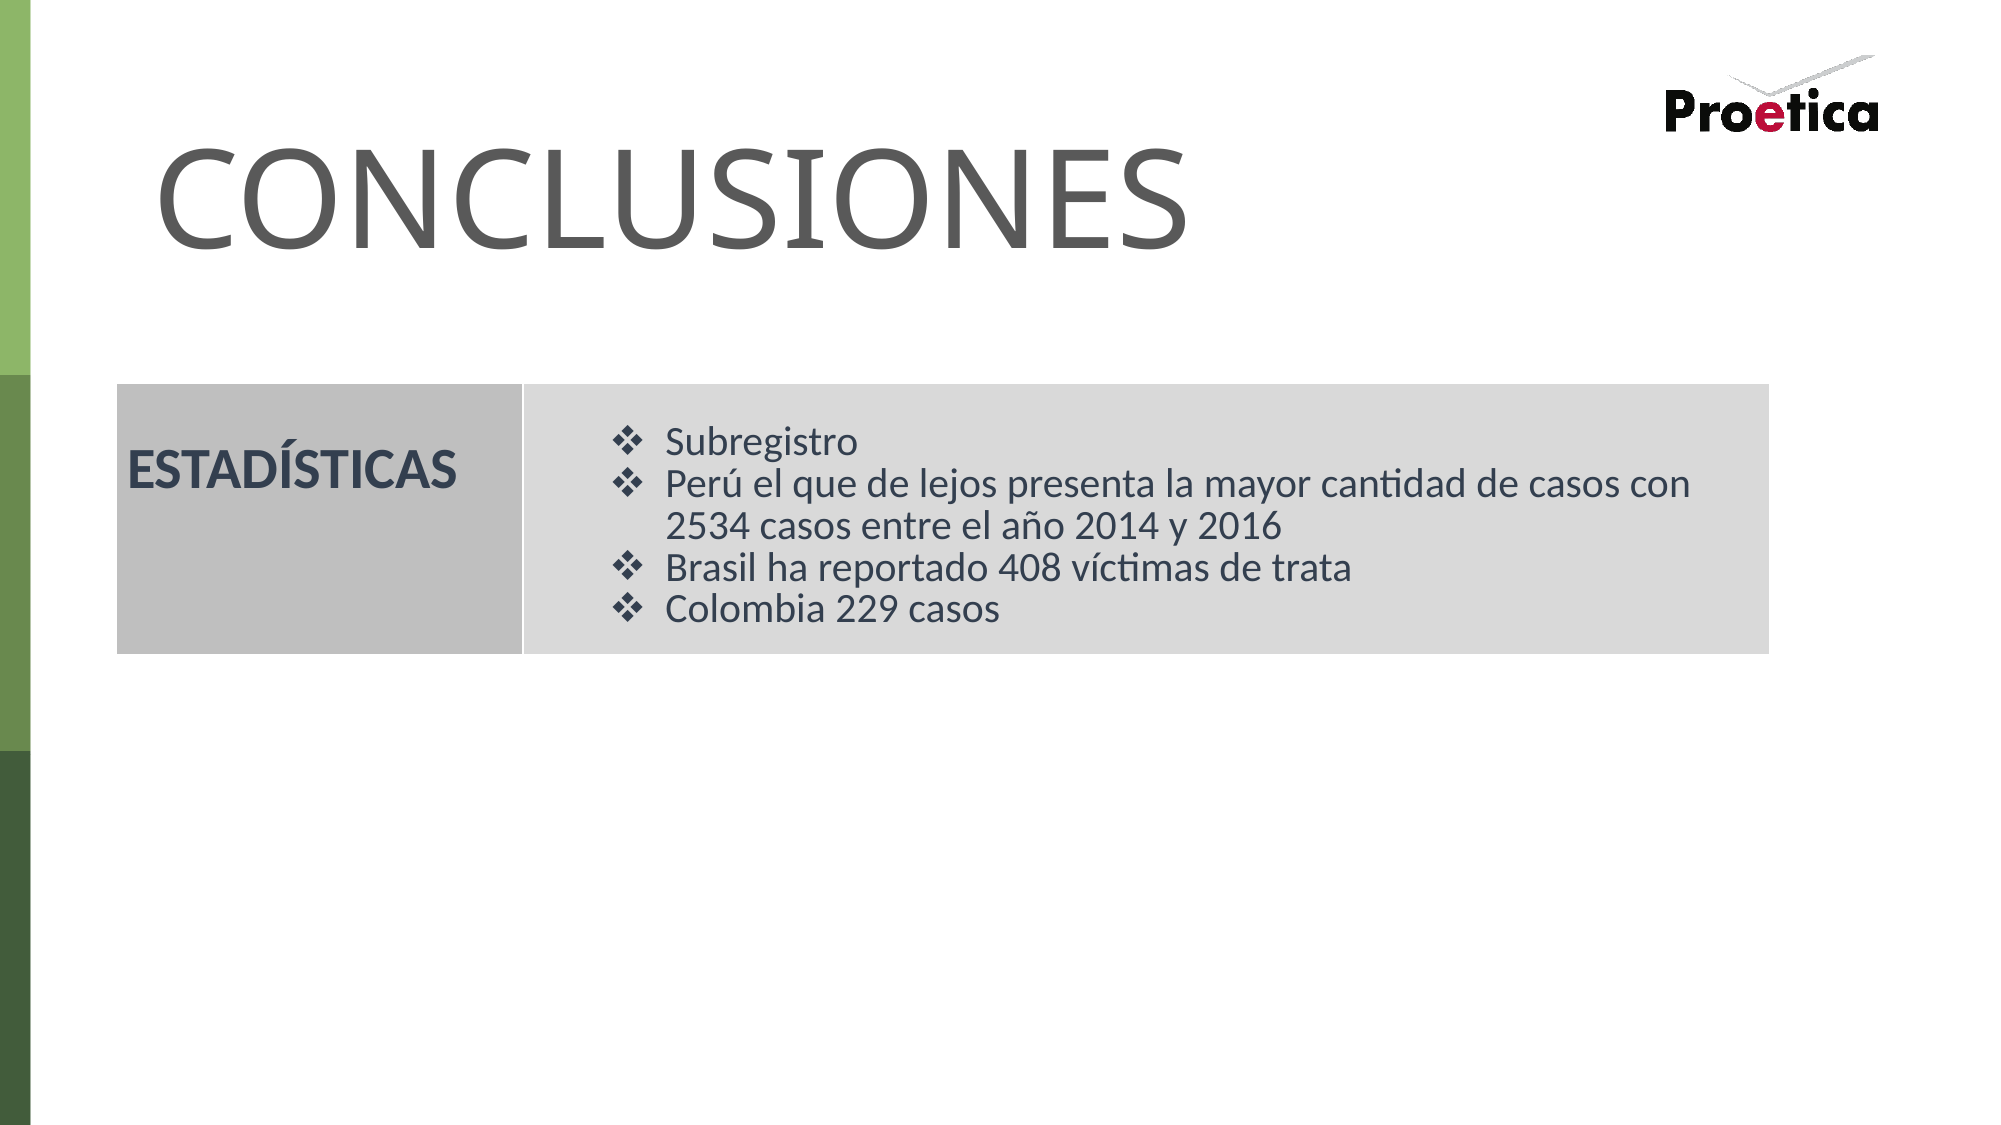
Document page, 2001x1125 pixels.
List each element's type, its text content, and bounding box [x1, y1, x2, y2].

table_header ESTADÍSTICAS [117, 384, 522, 654]
picture [0, 0, 32, 1125]
table_header Subregistro Perú el que de lejos presenta la mayor cantidad de casos con 2534 casos entre el año 2014 y 2016 Brasil ha reportado 408 víctimas de trata Colombia 229 casos [524, 384, 1769, 654]
picture [1666, 55, 1878, 132]
title CONCLUSIONES [137, 169, 1863, 240]
